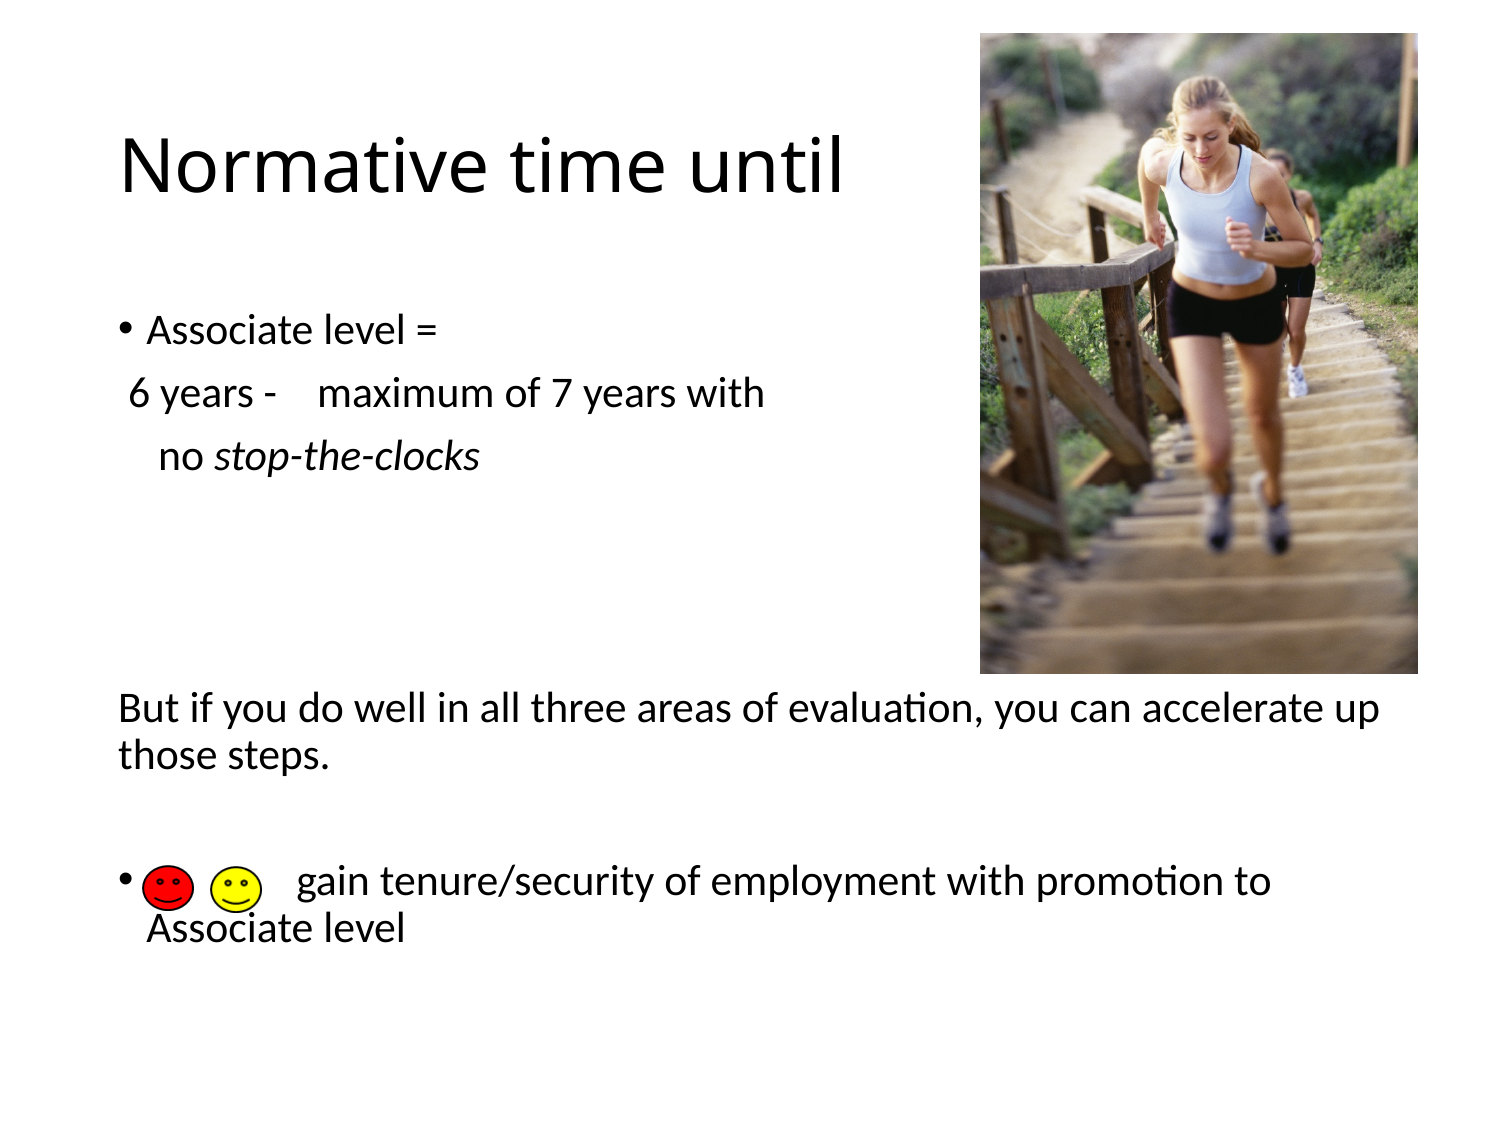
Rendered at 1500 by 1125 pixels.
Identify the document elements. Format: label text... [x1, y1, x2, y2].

picture [142, 865, 194, 912]
picture [210, 866, 262, 913]
list Associate level = 6 years - maximum of 7 years with no stop-the-clocks But if you do well in all three areas of evaluation, you can accelerate up those steps. gain tenure/security of employment with promotion to Associate level [103, 299, 1397, 1014]
title Normative time until [103, 59, 979, 278]
picture [979, 33, 1418, 674]
